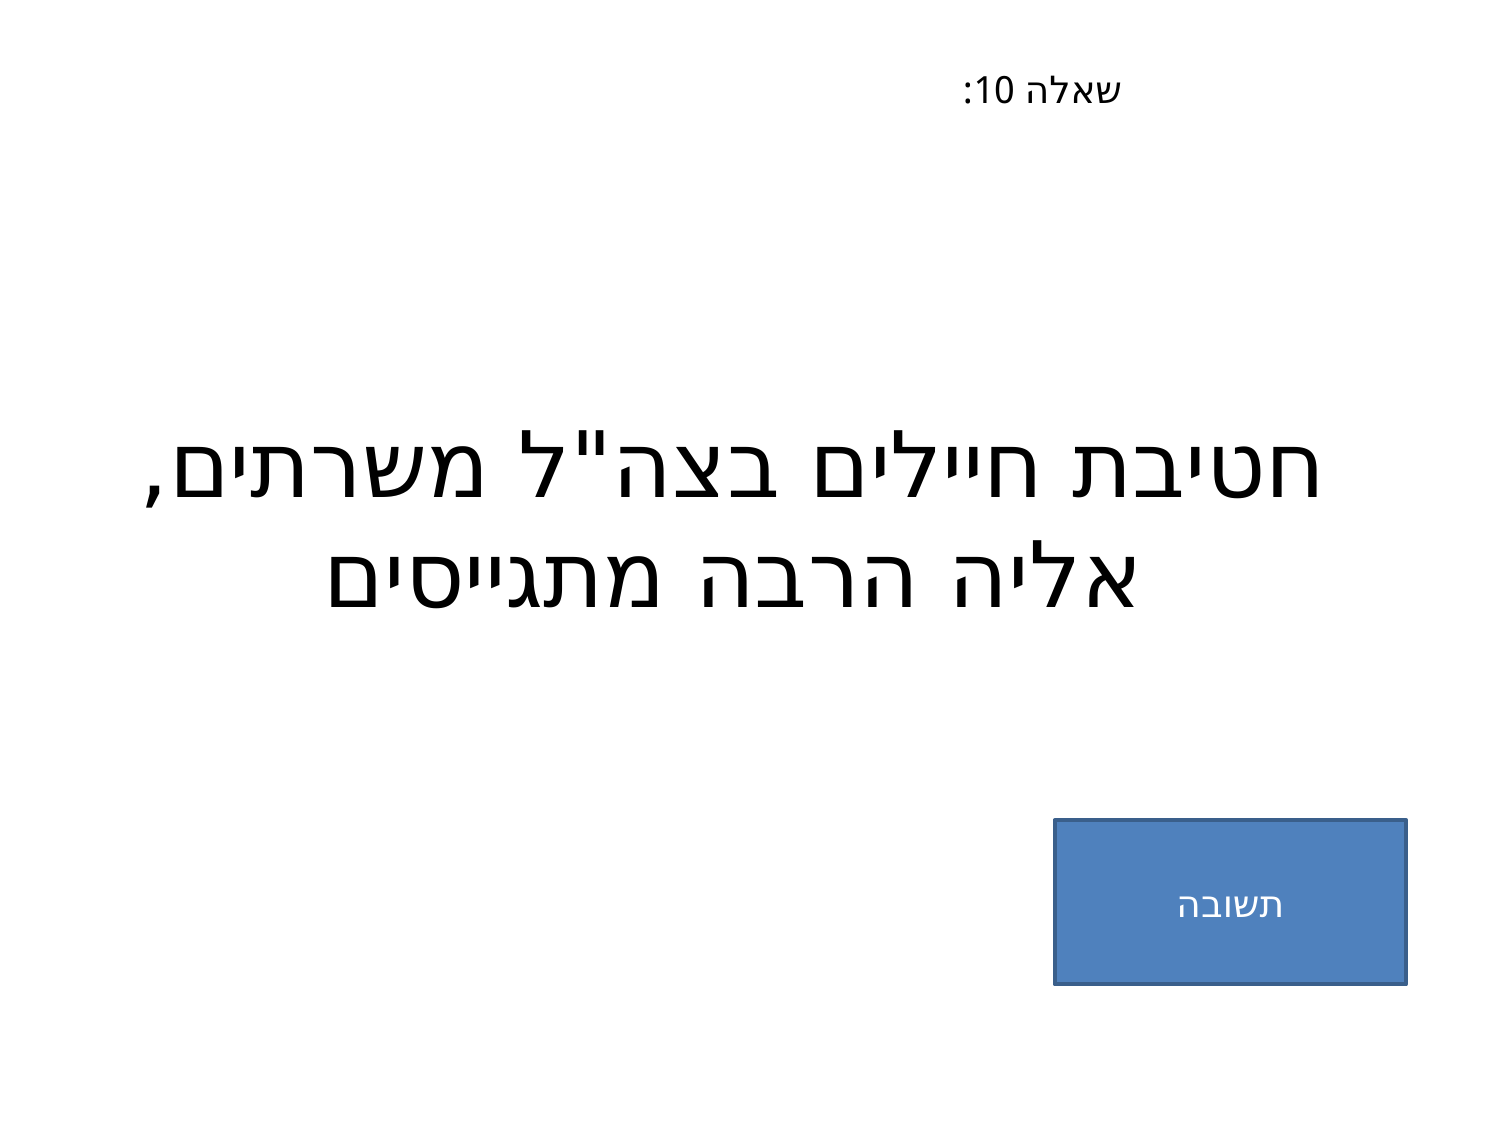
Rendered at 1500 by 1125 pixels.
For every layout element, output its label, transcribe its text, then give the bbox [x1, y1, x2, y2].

text_box שאלה 10: [375, 58, 1137, 119]
title חטיבת חיילים בצה"ל משרתים,אליה הרבה מתגייסים [58, 210, 1409, 821]
text_box תשובה [1053, 818, 1408, 986]
